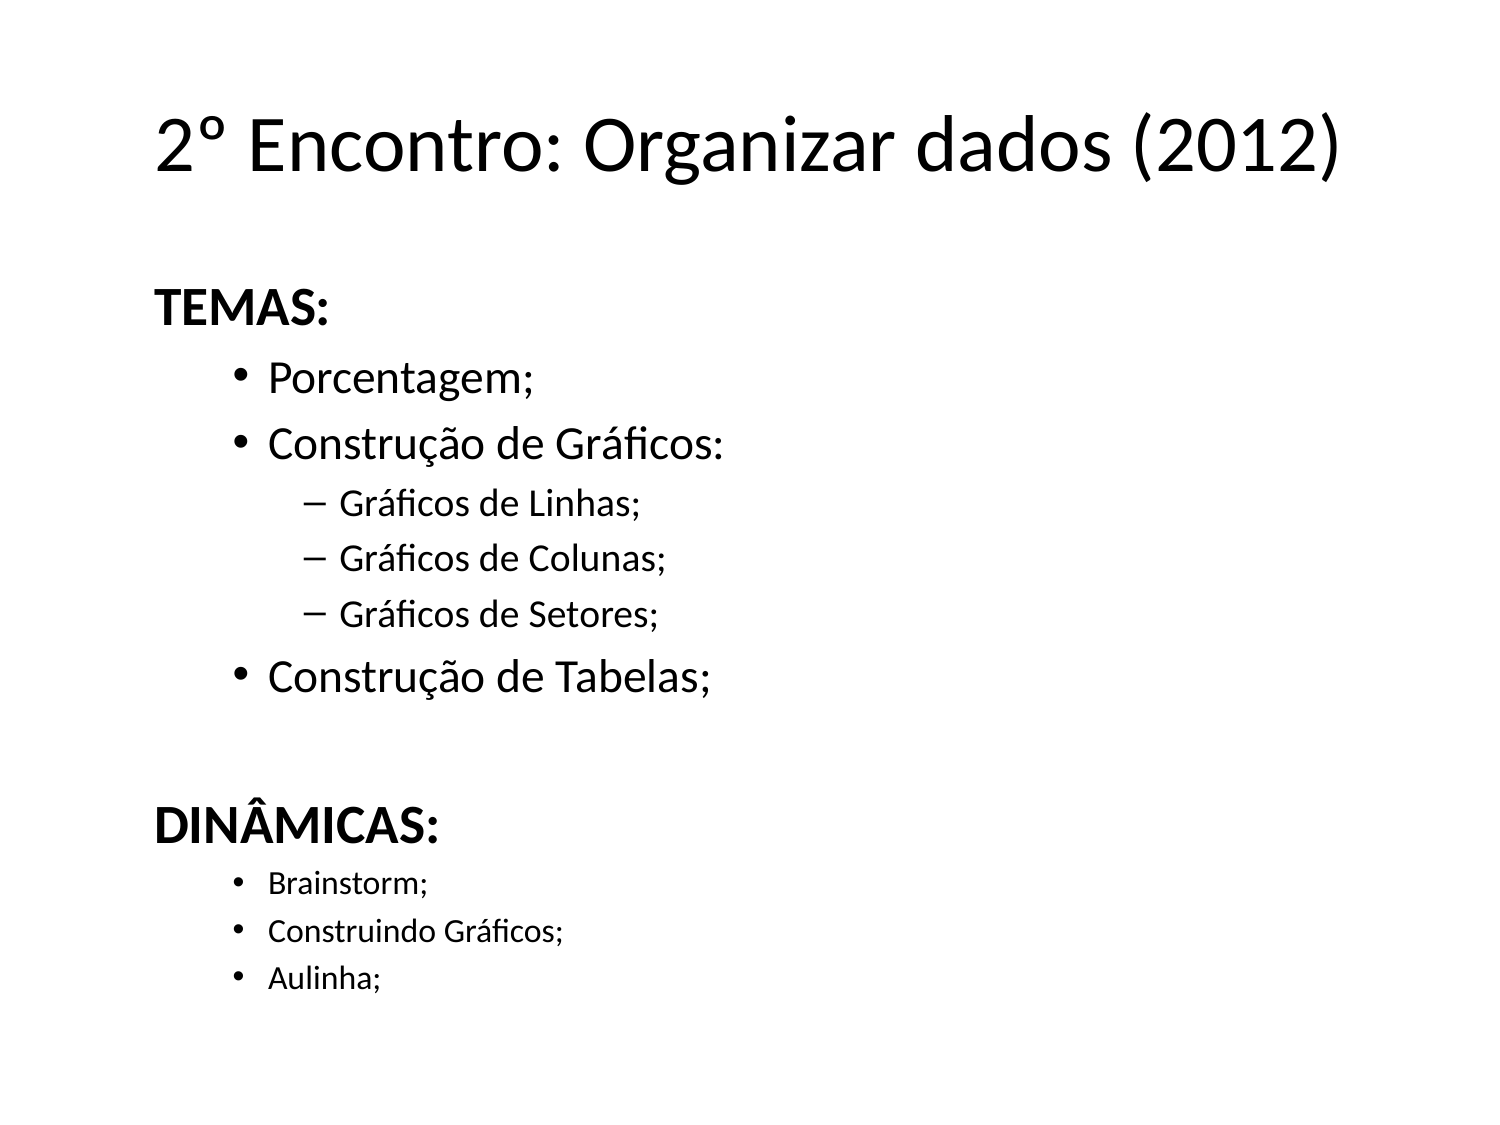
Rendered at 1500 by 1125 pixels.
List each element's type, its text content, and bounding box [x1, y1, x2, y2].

list TEMAS: Porcentagem; Construção de Gráficos: Gráficos de Linhas; Gráficos de Colunas; Gráficos de Setores; Construção de Tabelas; DINÂMICAS: Brainstorm; Construindo Gráficos; Aulinha; [75, 262, 1425, 1005]
title 2º Encontro: Organizar dados (2012) [75, 45, 1425, 233]
